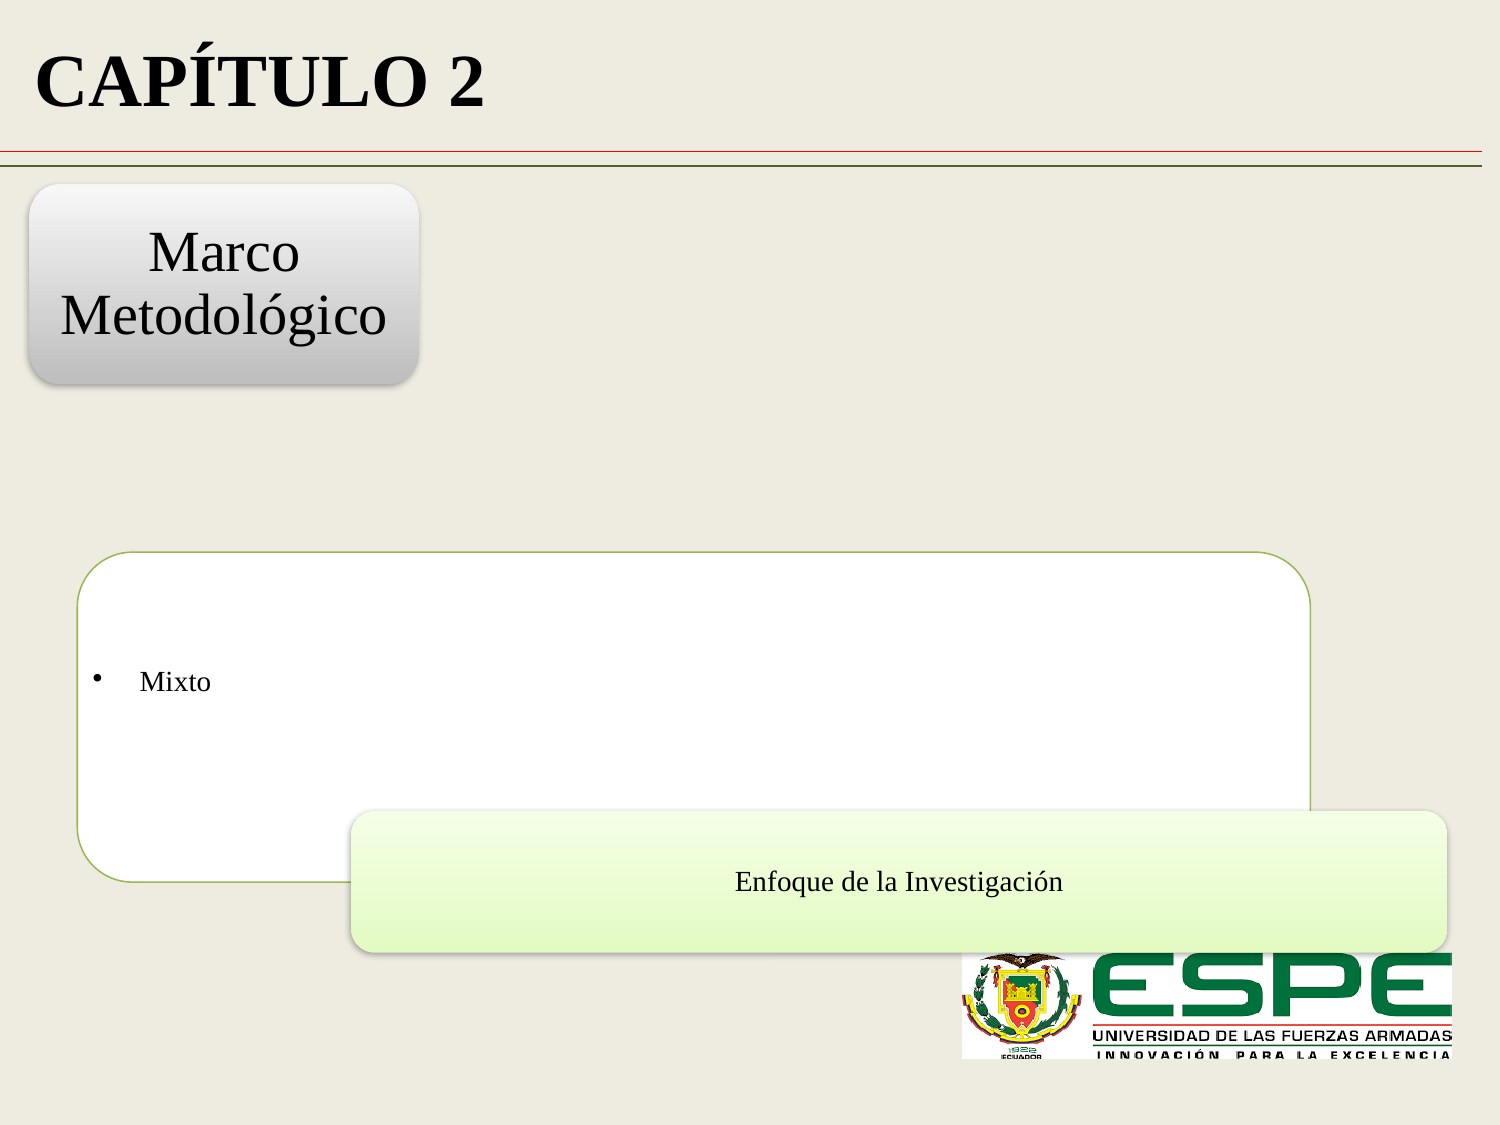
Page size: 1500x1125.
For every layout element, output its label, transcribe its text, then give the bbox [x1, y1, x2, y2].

picture [962, 951, 1452, 1059]
text_box Marco Metodológico [29, 184, 420, 384]
text_box CAPÍTULO 2 [19, 23, 502, 129]
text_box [77, 279, 1448, 954]
